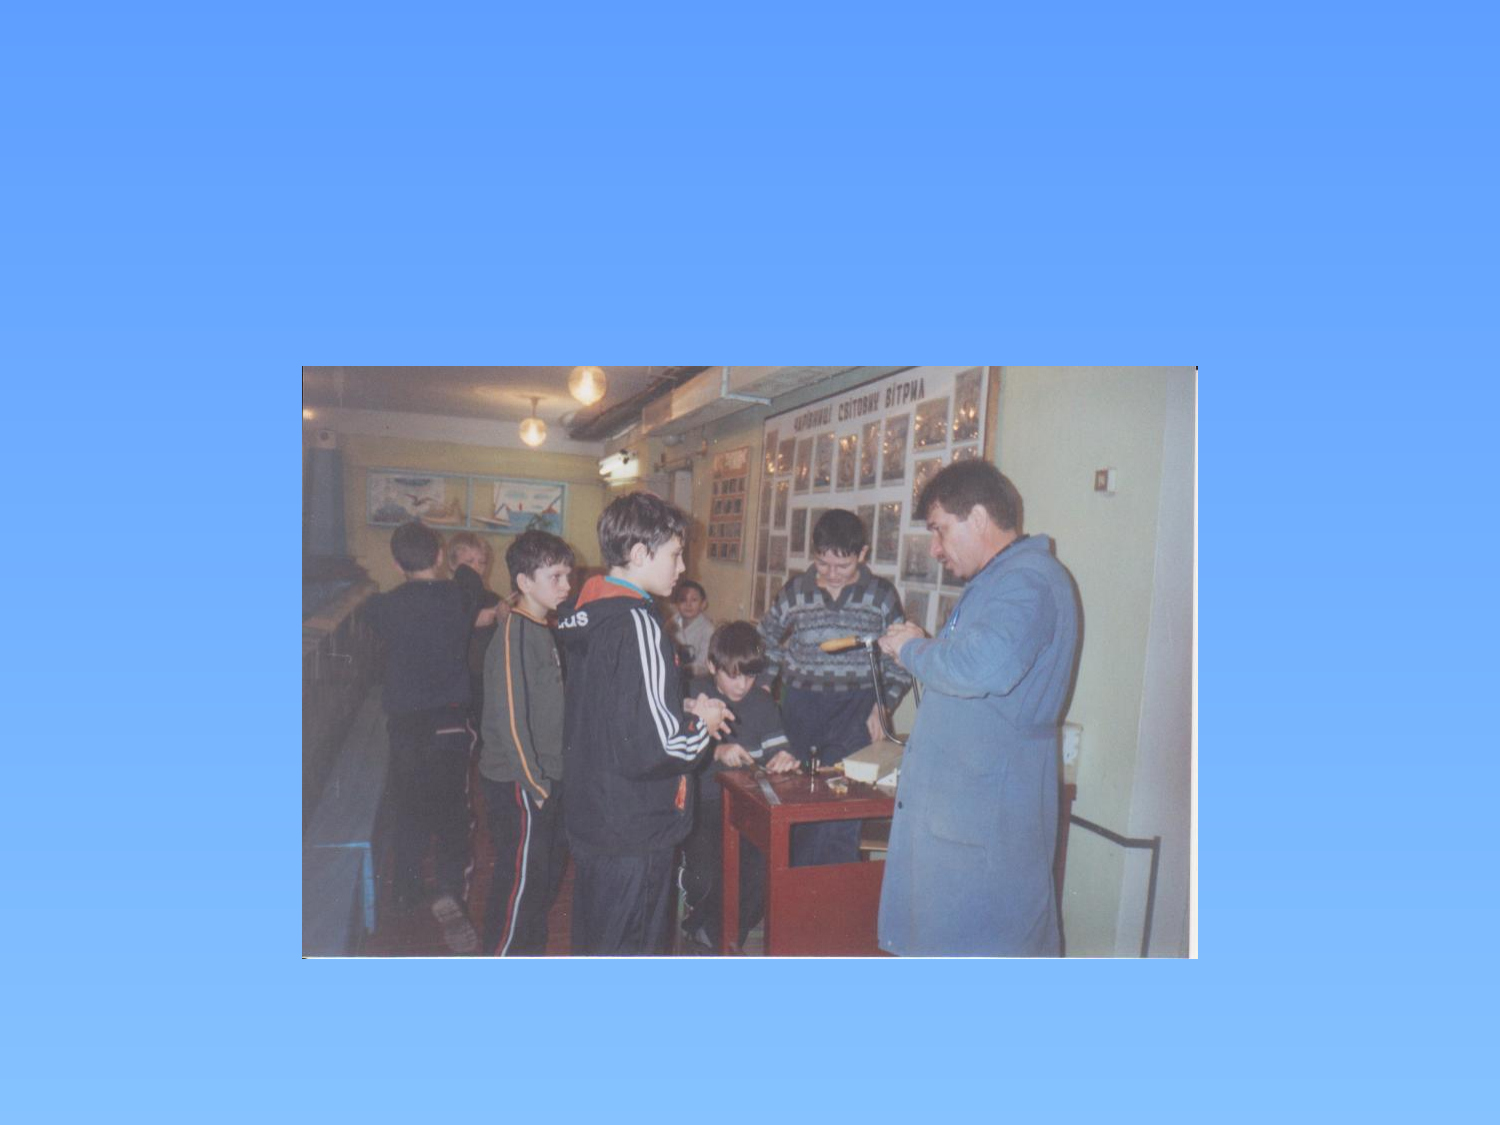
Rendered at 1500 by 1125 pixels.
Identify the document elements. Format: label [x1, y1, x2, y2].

list [301, 366, 1199, 959]
